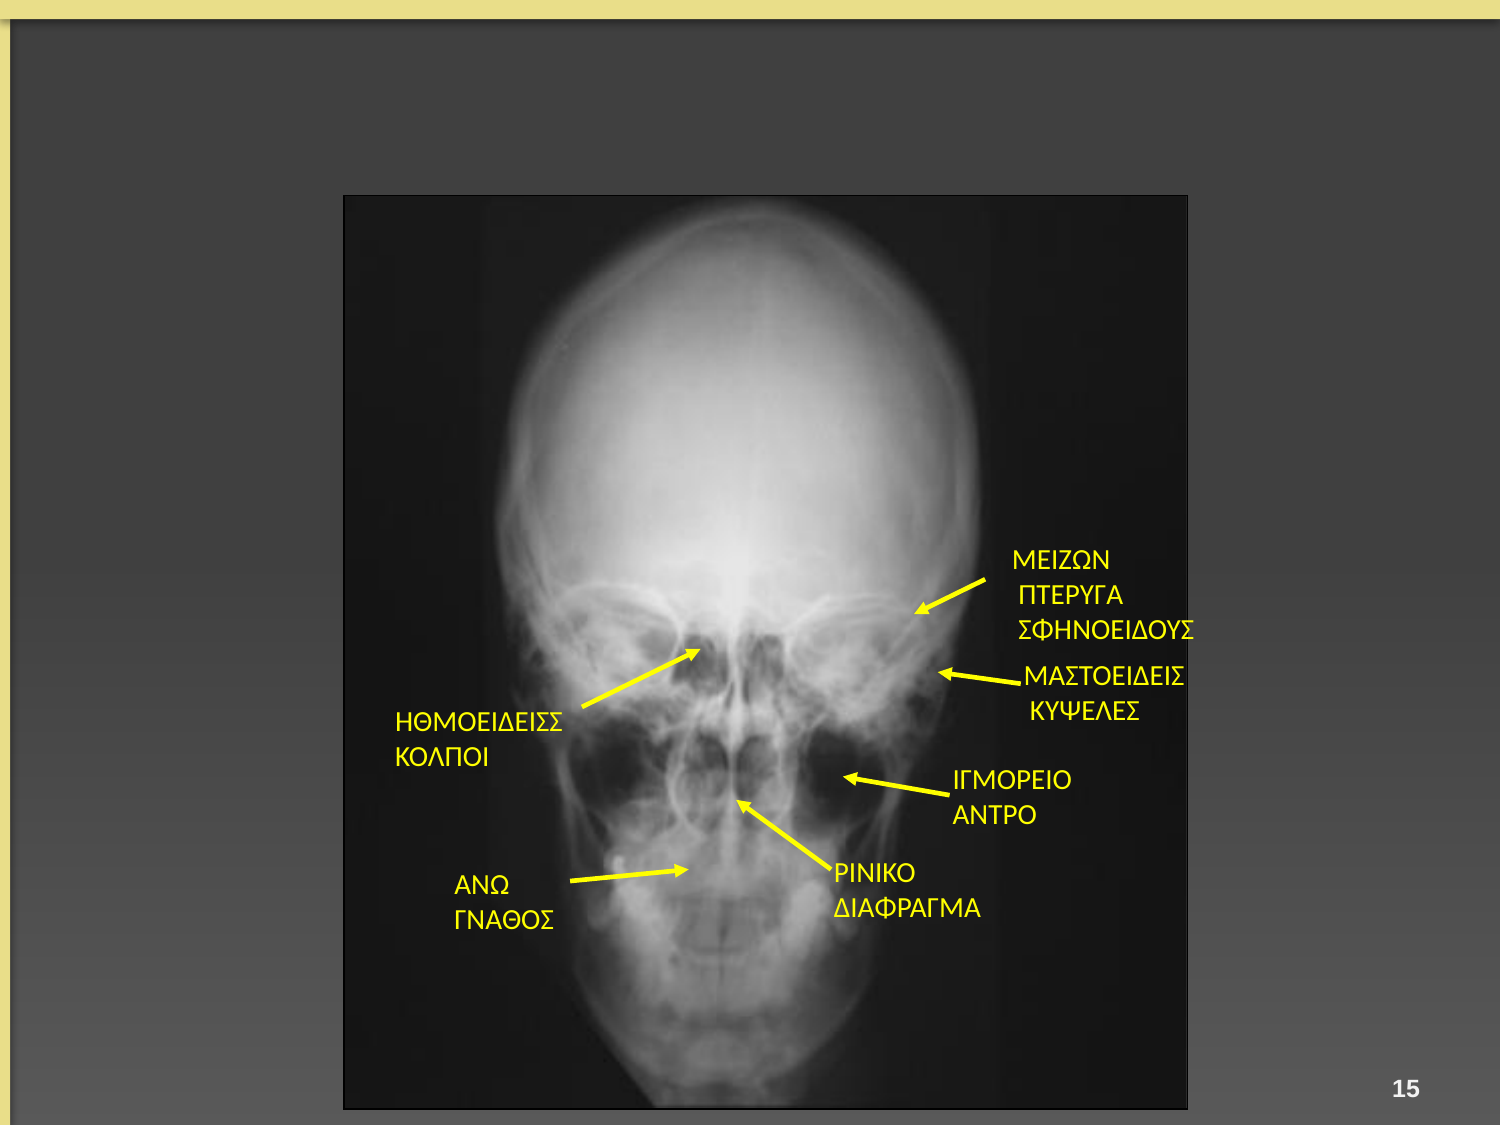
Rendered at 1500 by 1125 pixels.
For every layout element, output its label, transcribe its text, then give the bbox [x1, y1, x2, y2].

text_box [344, 196, 1223, 1109]
slide_number 14 [1085, 1057, 1436, 1118]
